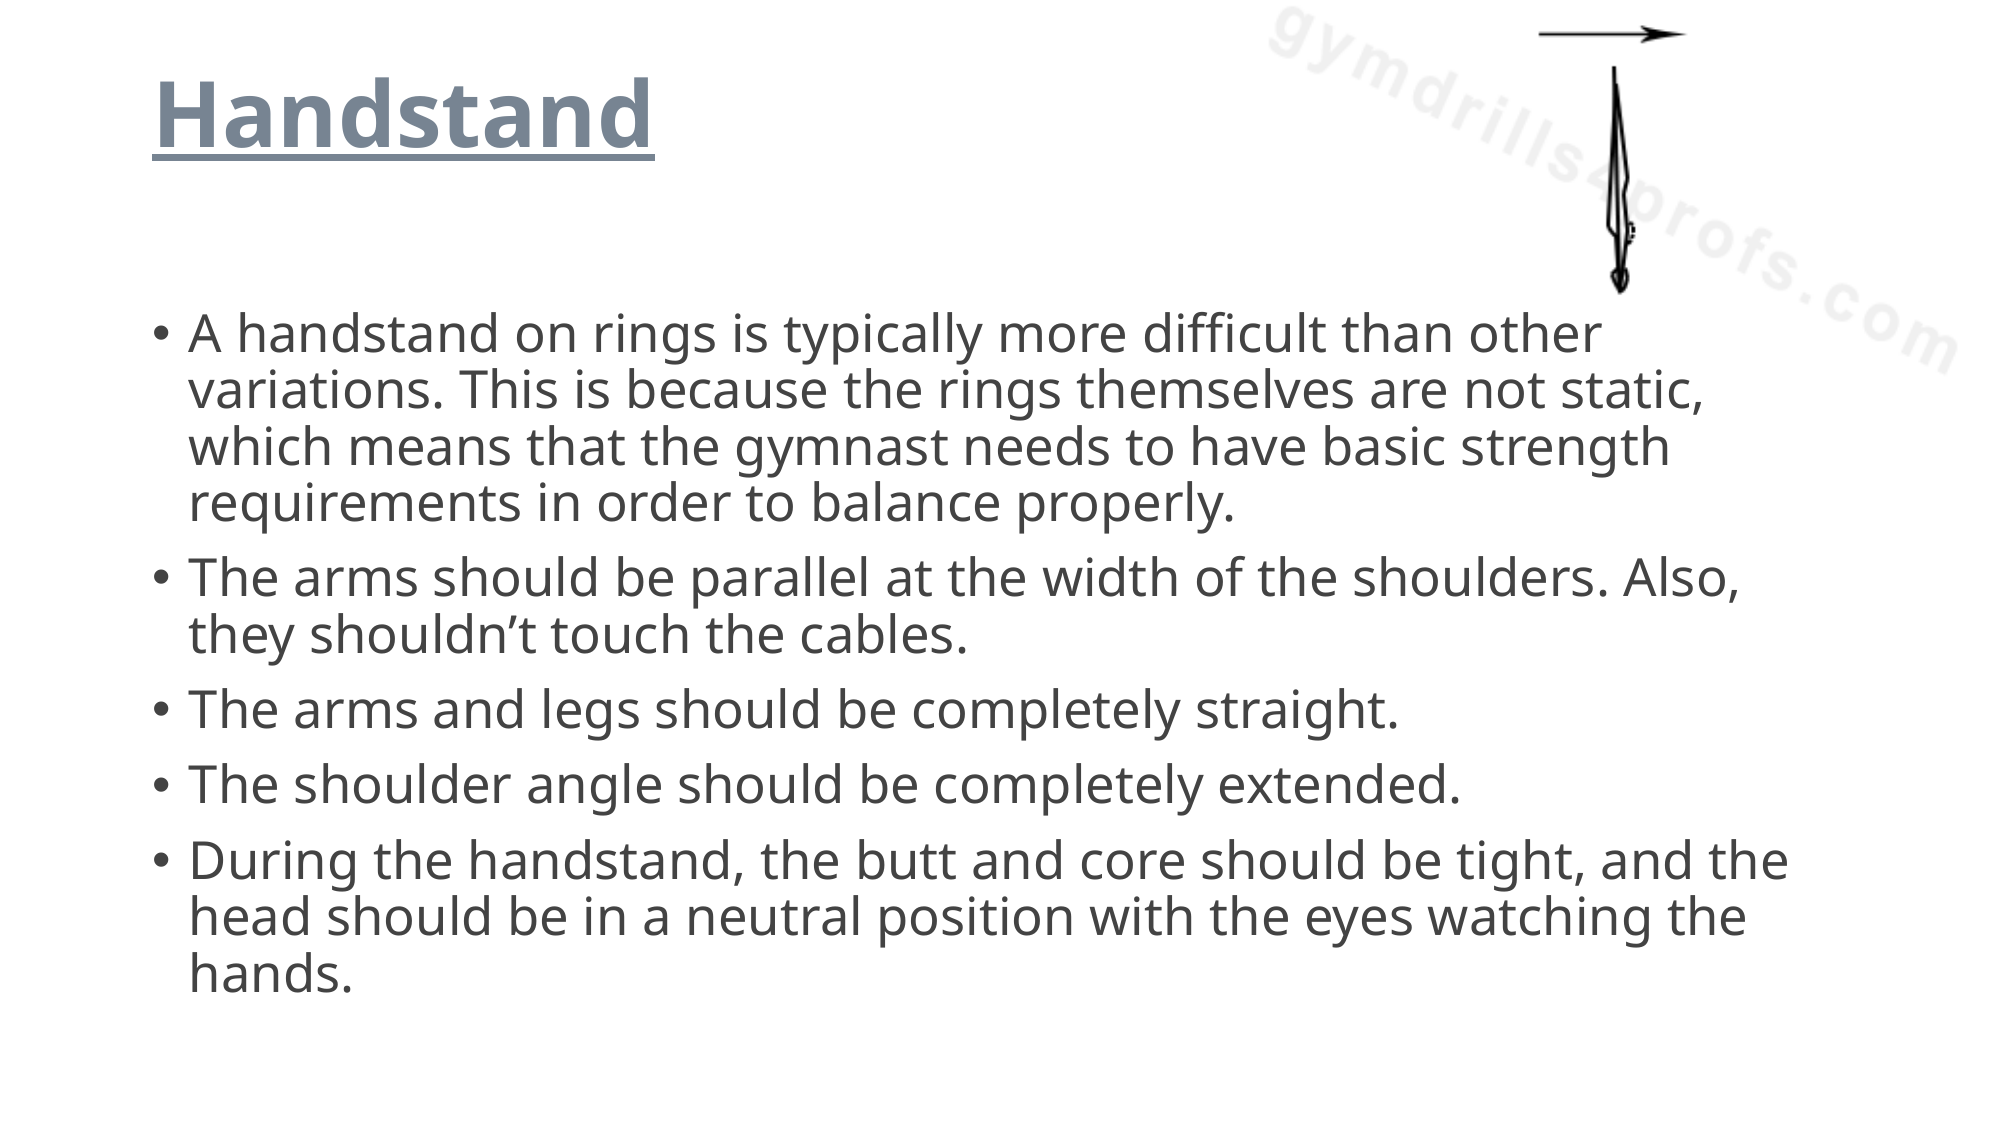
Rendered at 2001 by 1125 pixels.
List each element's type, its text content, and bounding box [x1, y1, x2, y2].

list A handstand on rings is typically more difficult than other variations. This is because the rings themselves are not static, which means that the gymnast needs to have basic strength requirements in order to balance properly. The arms should be parallel at the width of the shoulders. Also, they shouldn’t touch the cables. The arms and legs should be completely straight. The shoulder angle should be completely extended. During the handstand, the butt and core should be tight, and the head should be in a neutral position with the eyes watching the hands. [137, 299, 1863, 1014]
title Handstand [137, 59, 1229, 278]
picture [1229, 0, 2000, 386]
